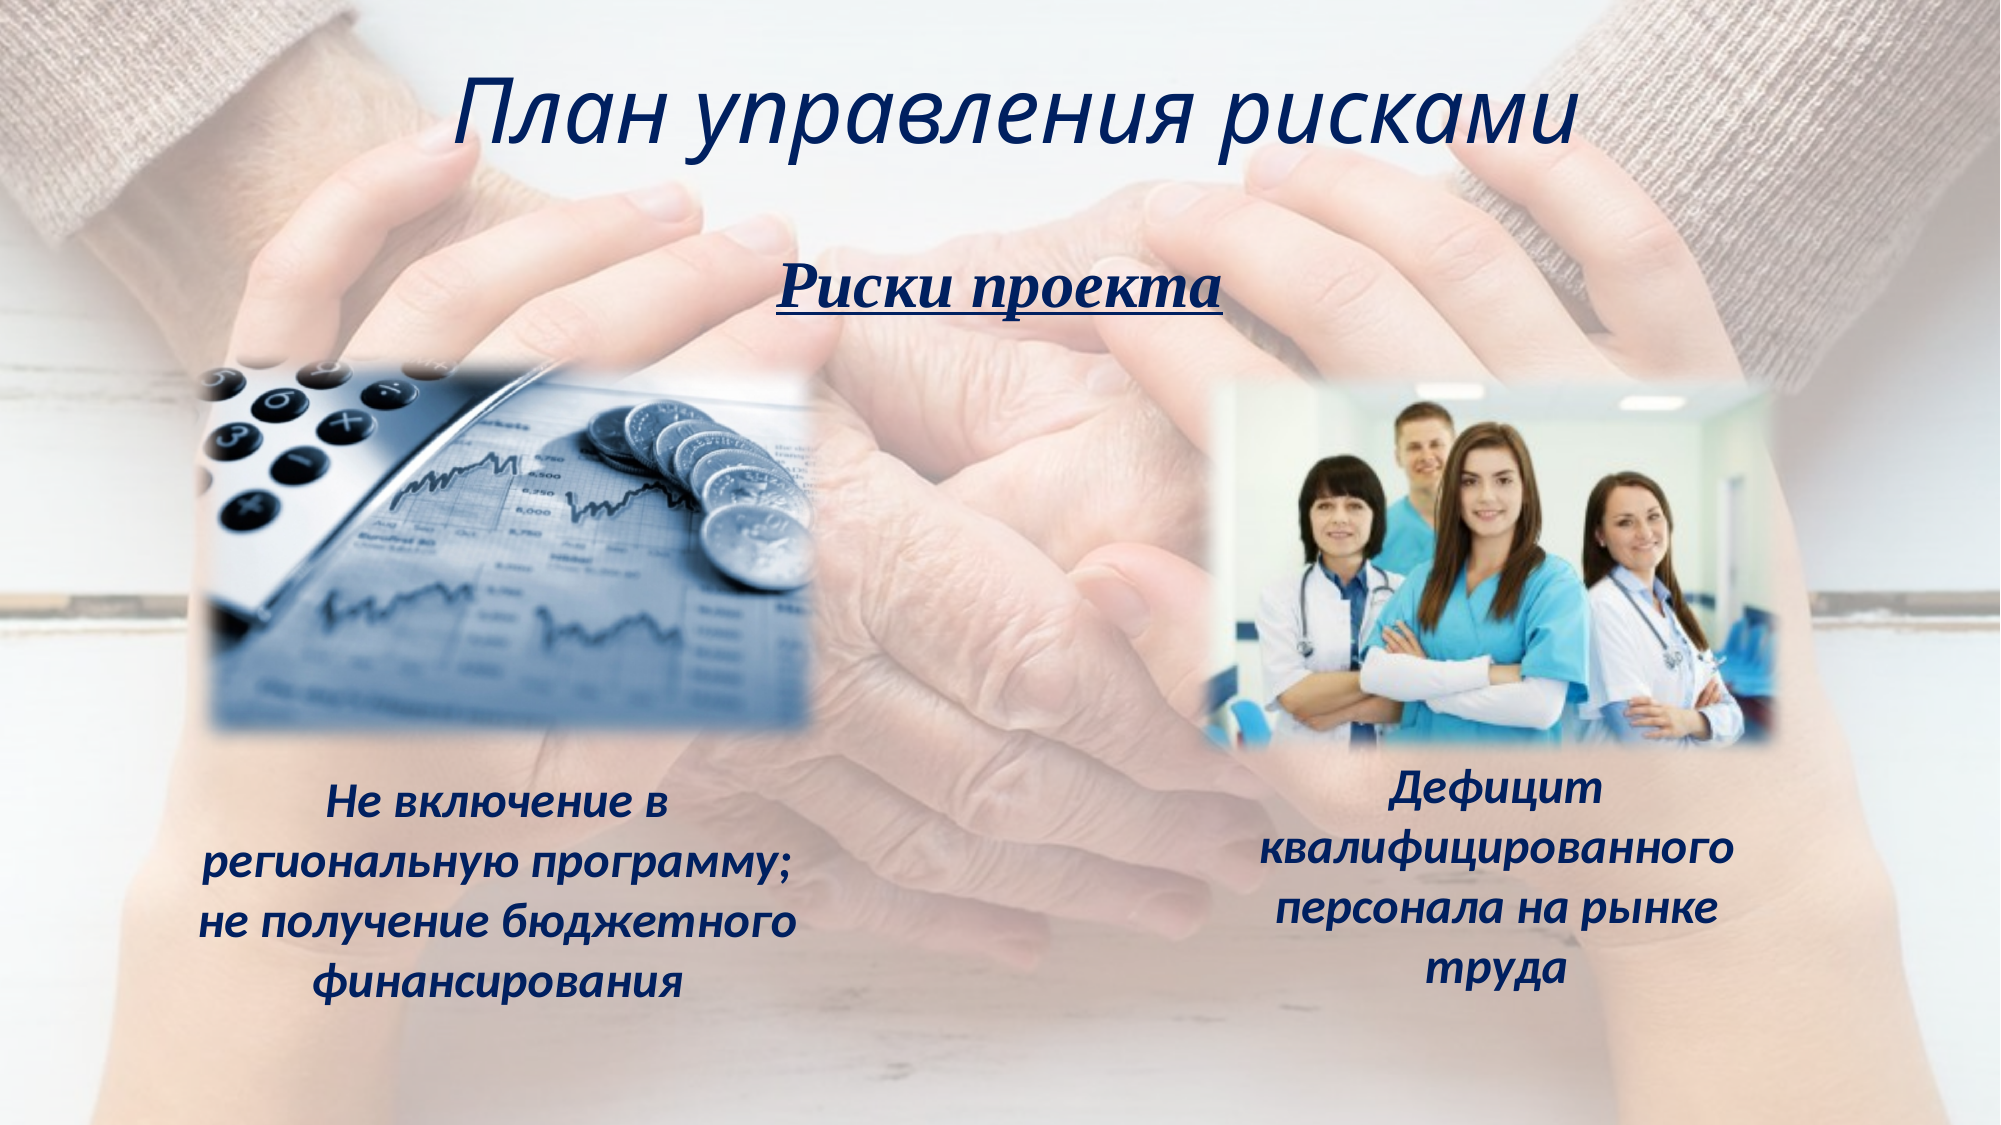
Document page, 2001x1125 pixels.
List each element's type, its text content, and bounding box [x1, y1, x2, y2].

picture [1191, 362, 1788, 759]
text_box Риски проекта [242, 233, 1758, 329]
picture [190, 350, 830, 752]
title План управления рисками [137, 59, 1898, 169]
text_box Дефицит квалифицированного персонала на рынке труда [1204, 746, 1790, 1001]
text_box Не включение в региональную программу; не получение бюджетного финансирования [170, 760, 825, 1015]
